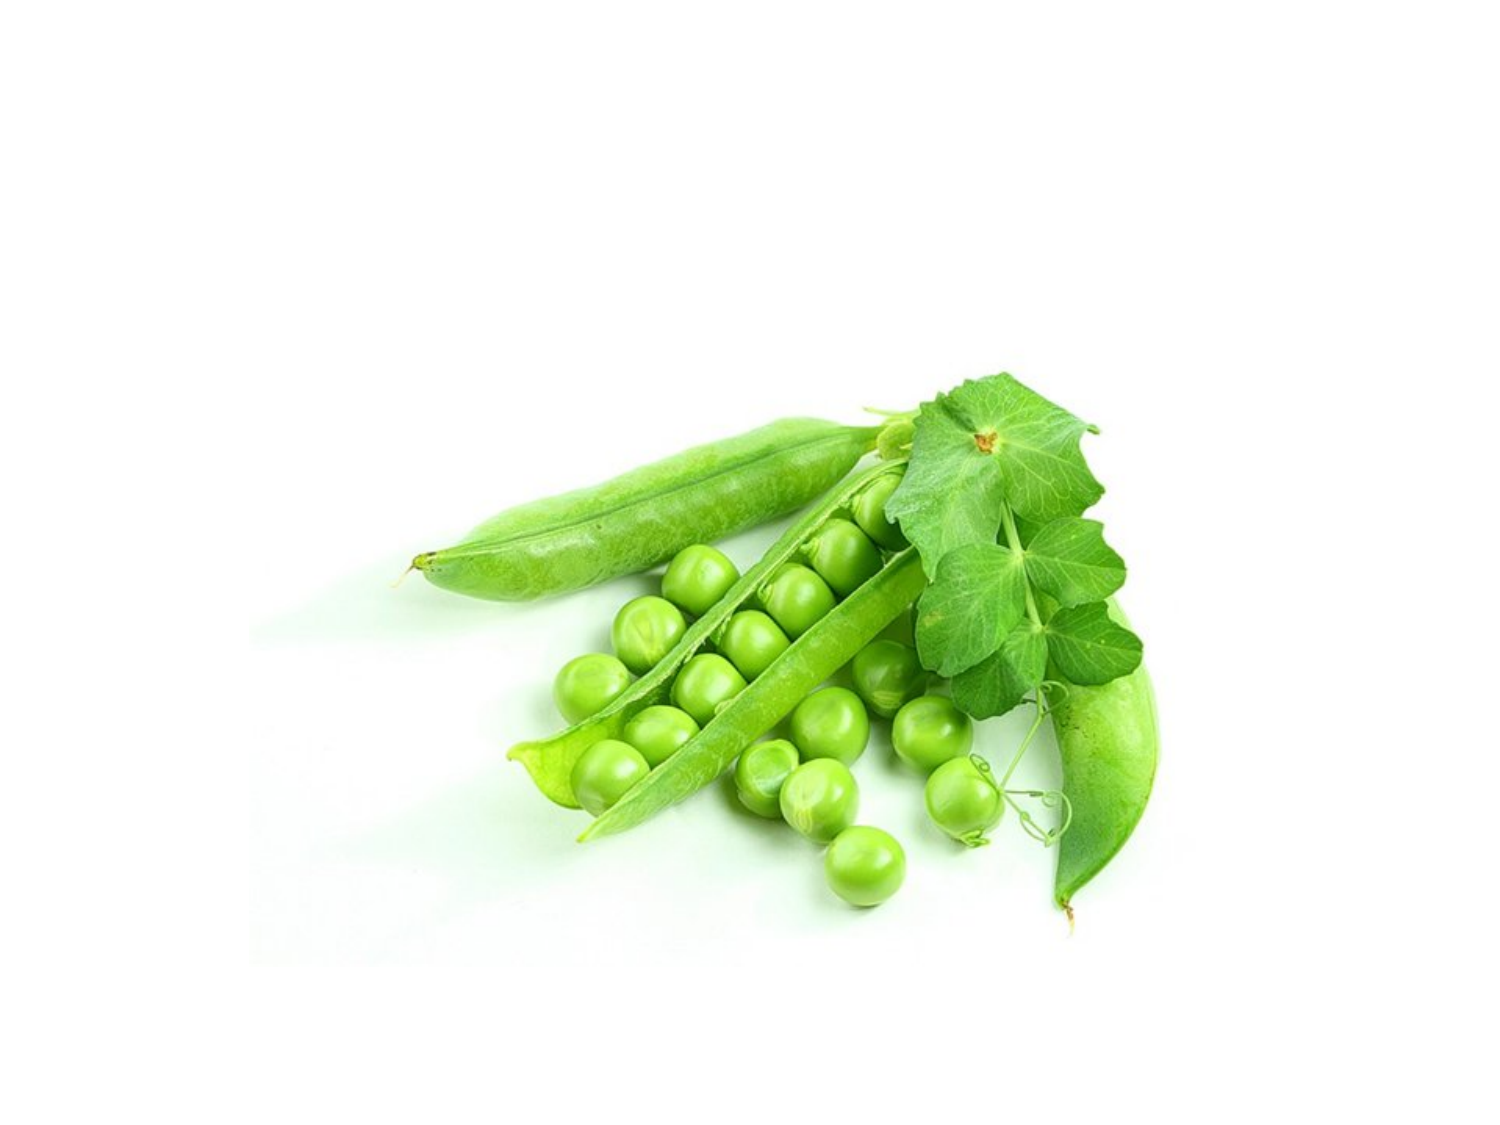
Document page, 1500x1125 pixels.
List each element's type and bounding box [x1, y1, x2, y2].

list [249, 300, 1251, 967]
